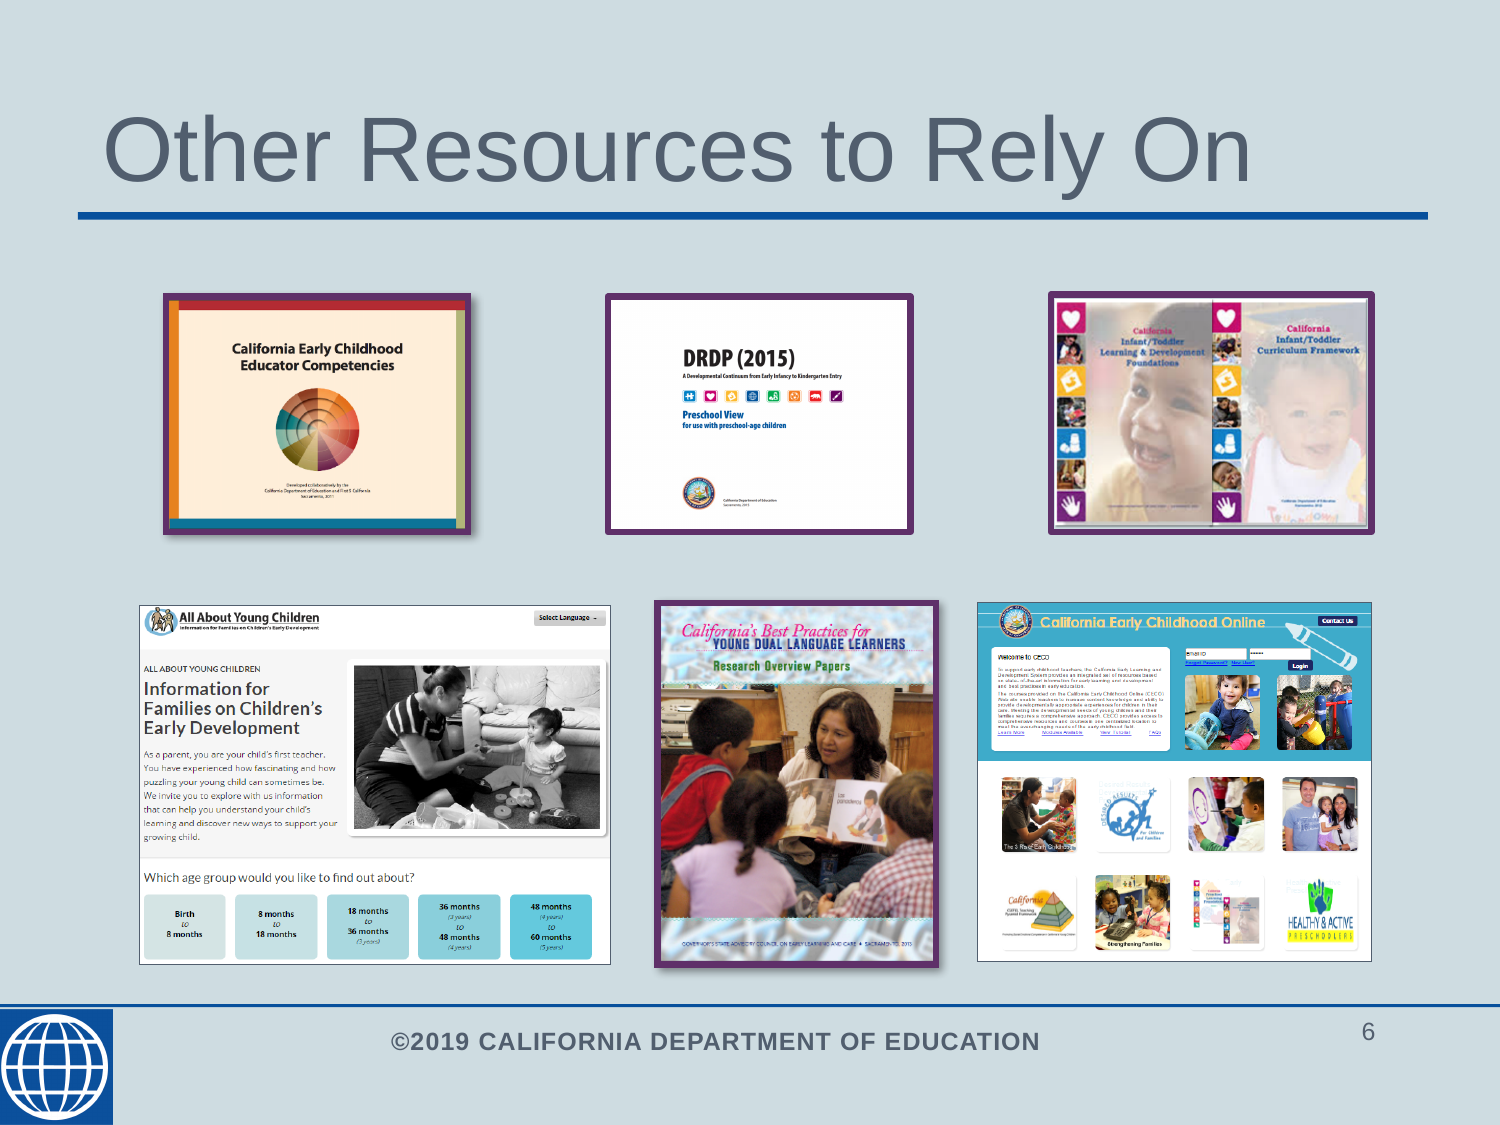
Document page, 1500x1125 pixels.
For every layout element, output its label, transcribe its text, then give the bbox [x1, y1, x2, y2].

slide_number 6 [1346, 1008, 1463, 1080]
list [977, 602, 1372, 962]
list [168, 299, 465, 530]
picture [0, 1009, 113, 1125]
title Other Resources to Rely On [87, 20, 1438, 208]
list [1053, 297, 1369, 530]
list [660, 605, 933, 962]
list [610, 299, 908, 530]
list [138, 605, 612, 965]
